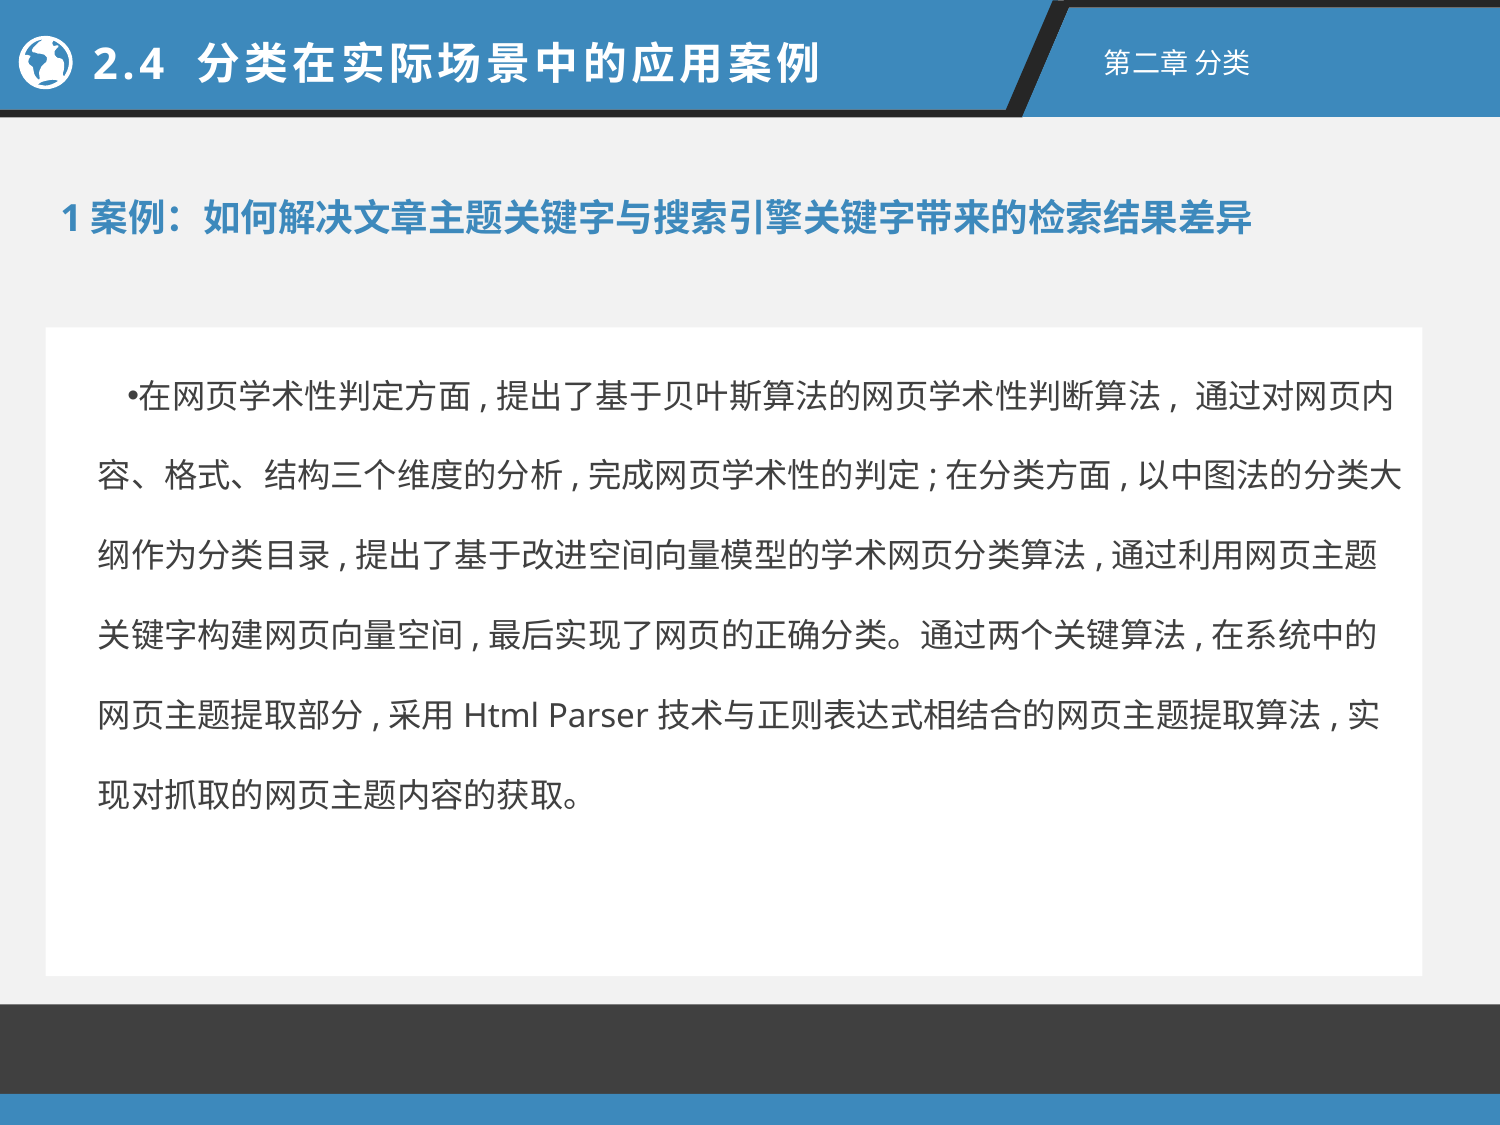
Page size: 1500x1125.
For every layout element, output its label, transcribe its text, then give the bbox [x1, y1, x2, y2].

text_box [0, 1003, 1500, 1093]
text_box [0, 0, 1500, 118]
text_box [0, 1093, 1500, 1125]
text_box 在网页学术性判定方面,提出了基于贝叶斯算法的网页学术性判断算法, 通过对网页内容、格式、结构三个维度的分析,完成网页学术性的判定;在分类方面,以中图法的分类大纲作为分类目录,提出了基于改进空间向量模型的学术网页分类算法,通过利用网页主题关键字构建网页向量空间,最后实现了网页的正确分类。通过两个关键算法,在系统中的网页主题提取部分,采用Html Parser技术与正则表达式相结合的网页主题提取算法,实现对抓取的网页主题内容的获取。 [45, 327, 1423, 977]
text_box 1案例：如何解决文章主题关键字与搜索引擎关键字带来的检索结果差异 [45, 177, 1396, 327]
